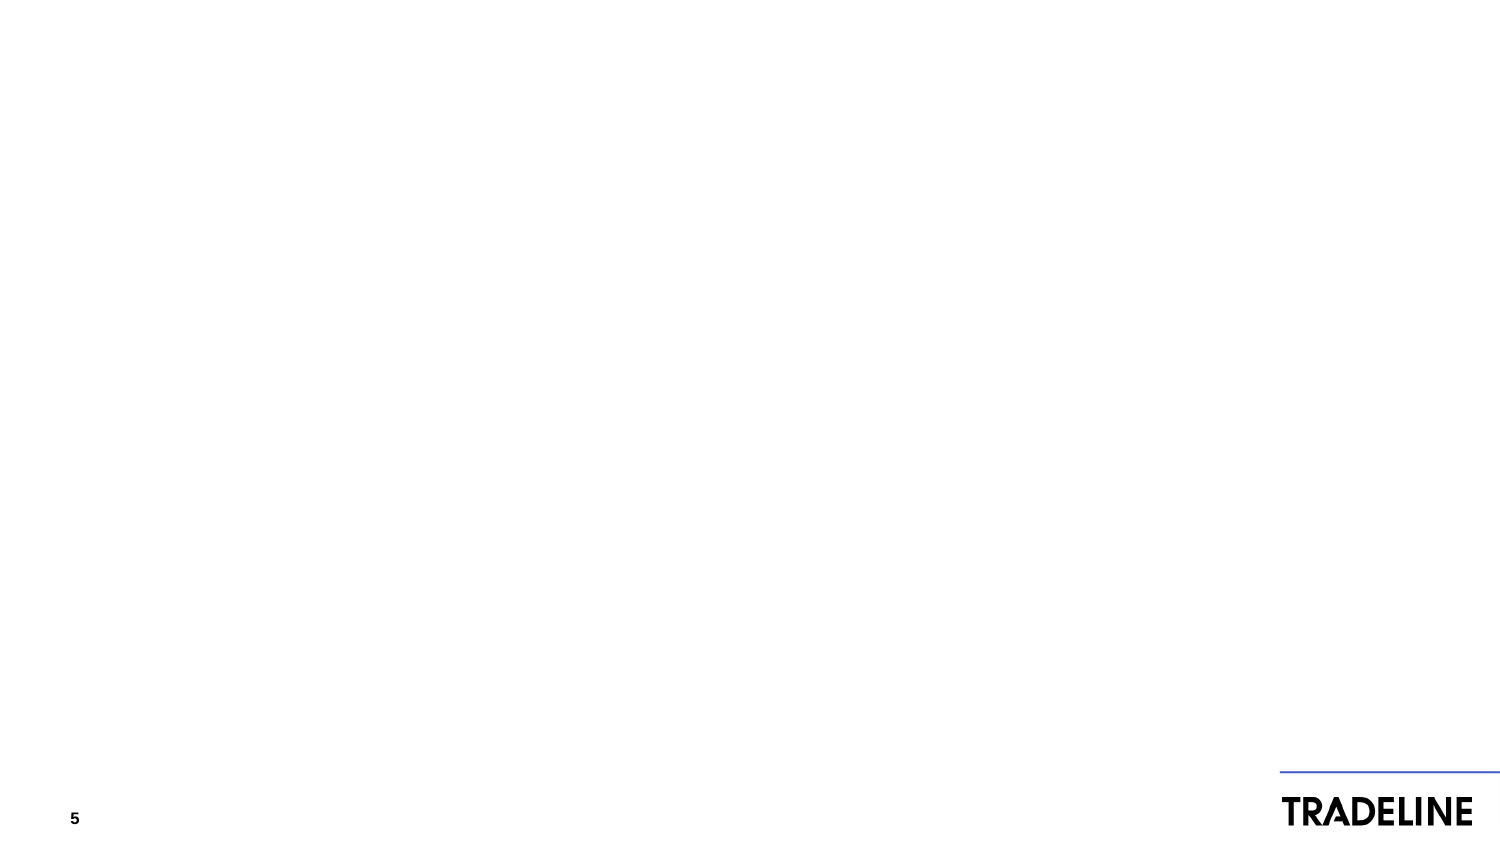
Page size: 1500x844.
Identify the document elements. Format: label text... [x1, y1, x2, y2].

slide_number 5 [37, 804, 113, 832]
picture [1277, 770, 1500, 828]
